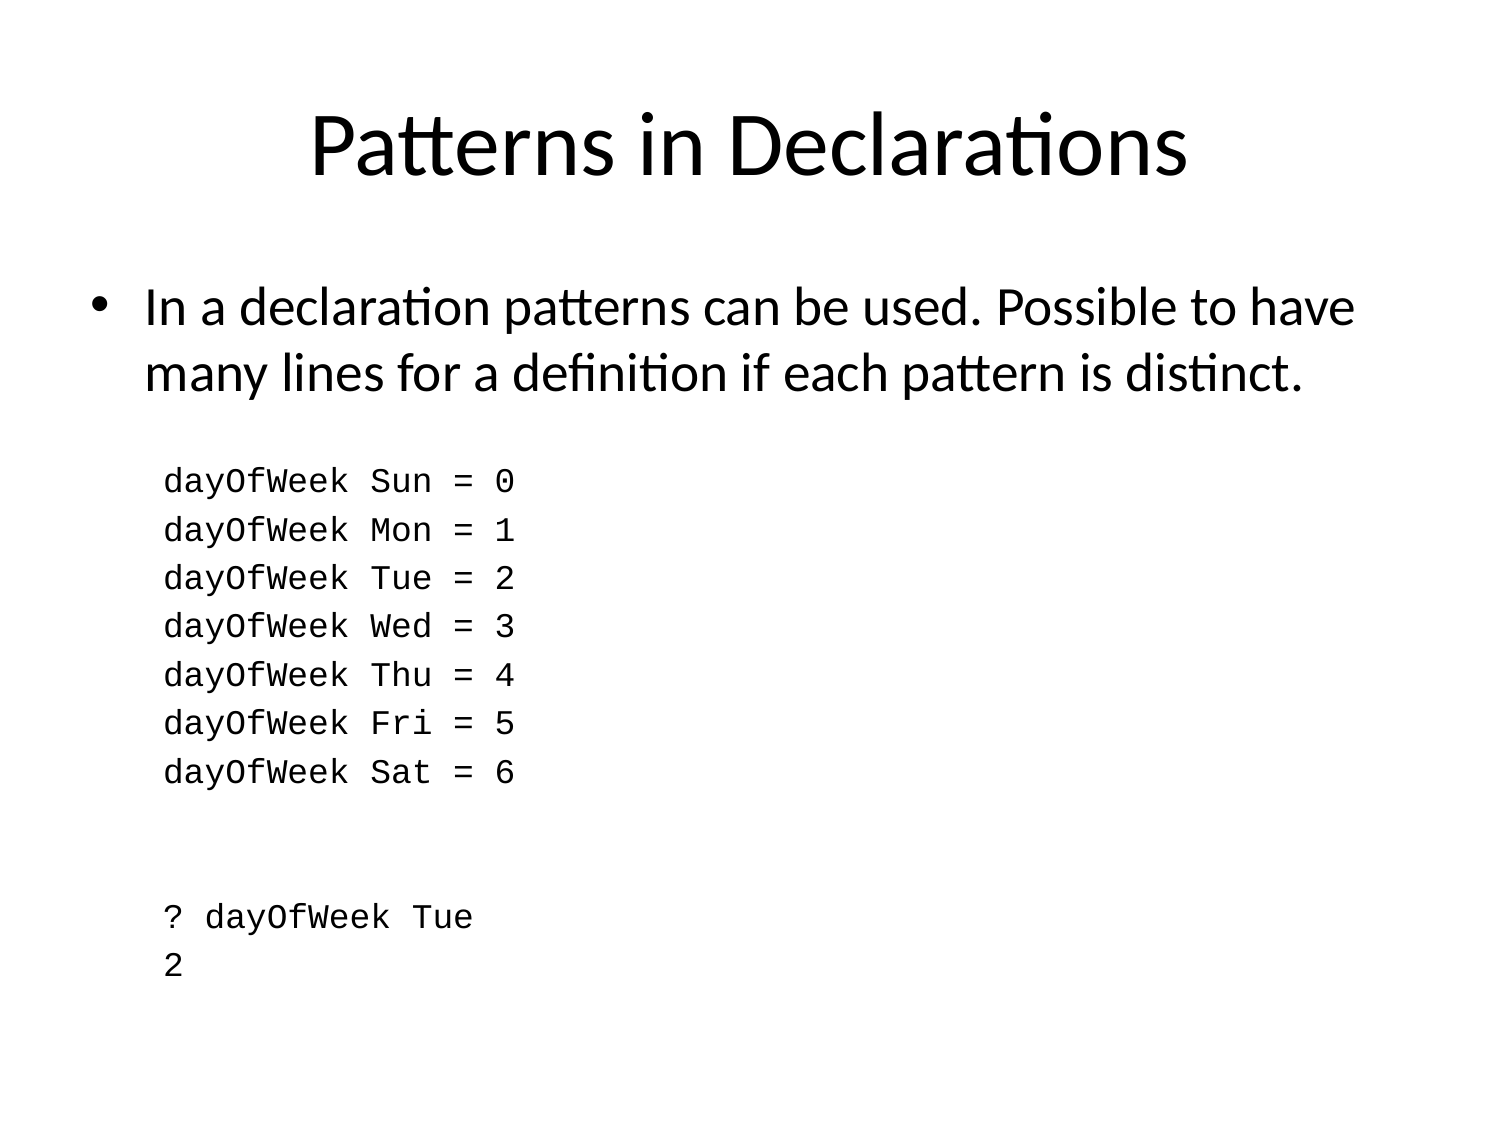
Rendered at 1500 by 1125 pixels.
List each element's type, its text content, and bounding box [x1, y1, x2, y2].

title Patterns in Declarations [75, 45, 1425, 233]
list In a declaration patterns can be used. Possible to have many lines for a definition if each pattern is distinct. dayOfWeek Sun = 0 dayOfWeek Mon = 1 dayOfWeek Tue = 2 dayOfWeek Wed = 3 dayOfWeek Thu = 4 dayOfWeek Fri = 5 dayOfWeek Sat = 6 ? dayOfWeek Tue 2 [75, 262, 1425, 1005]
